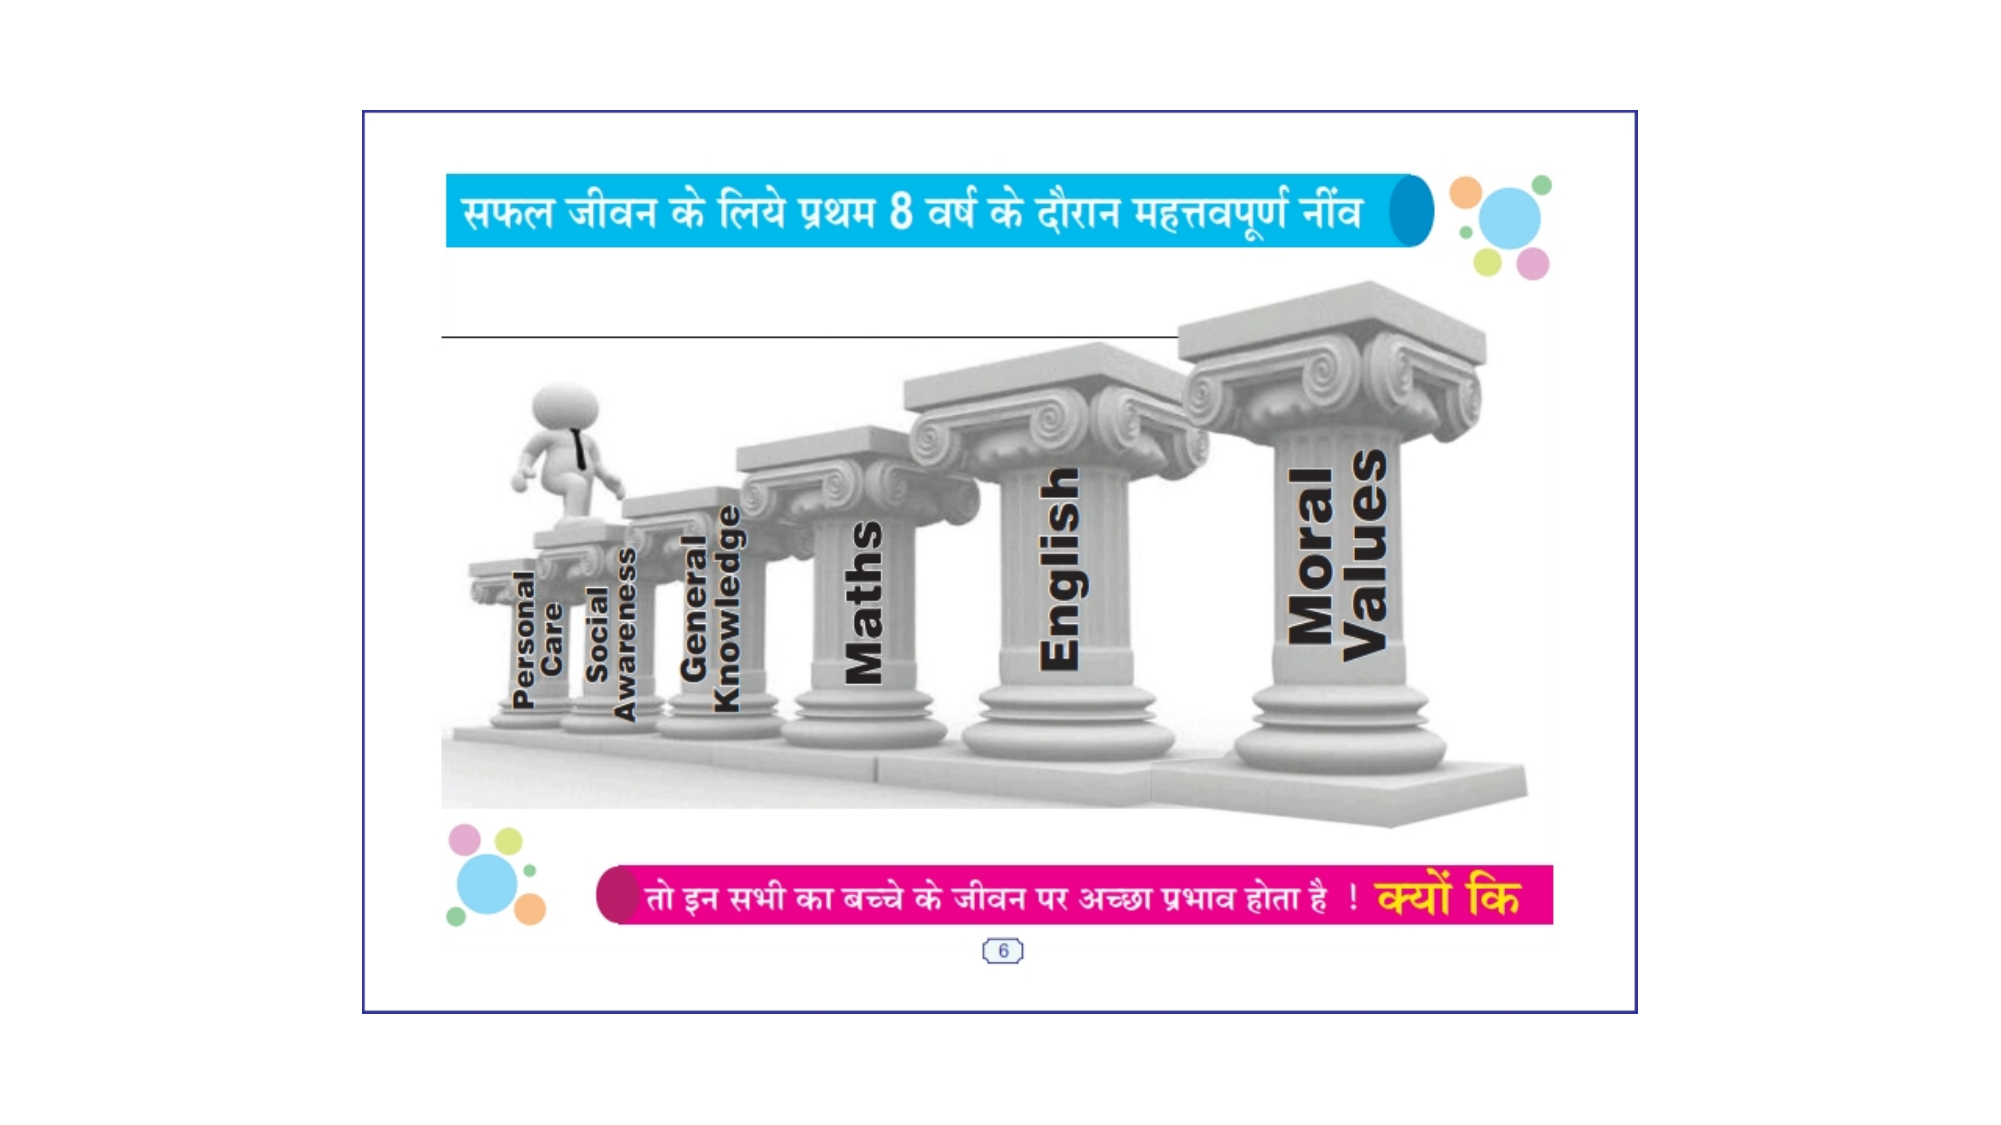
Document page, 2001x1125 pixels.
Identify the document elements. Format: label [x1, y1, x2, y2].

picture [362, 110, 1638, 1015]
